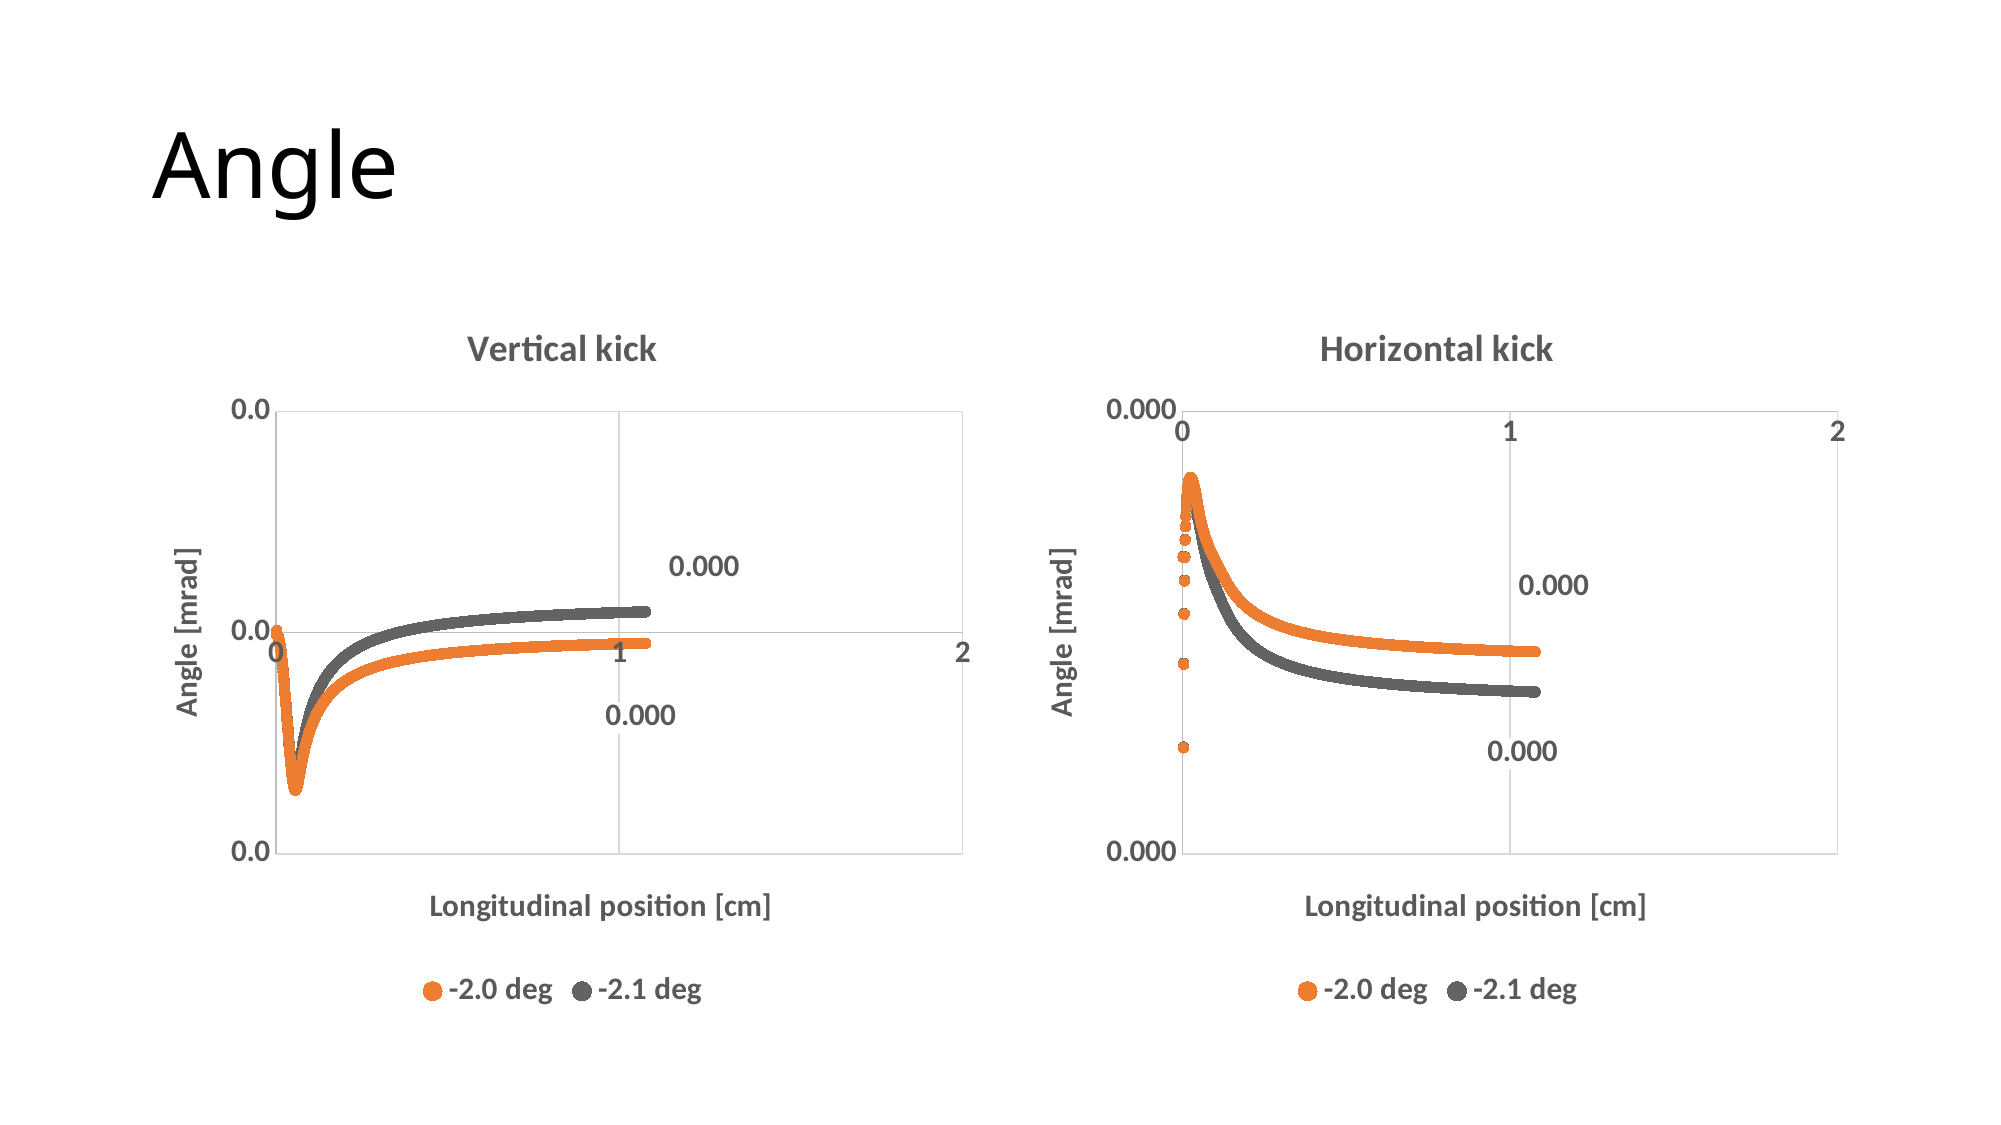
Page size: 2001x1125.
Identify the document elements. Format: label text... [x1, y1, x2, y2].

chart [137, 299, 988, 1014]
title Angle [137, 59, 1863, 278]
chart [1012, 299, 1863, 1014]
